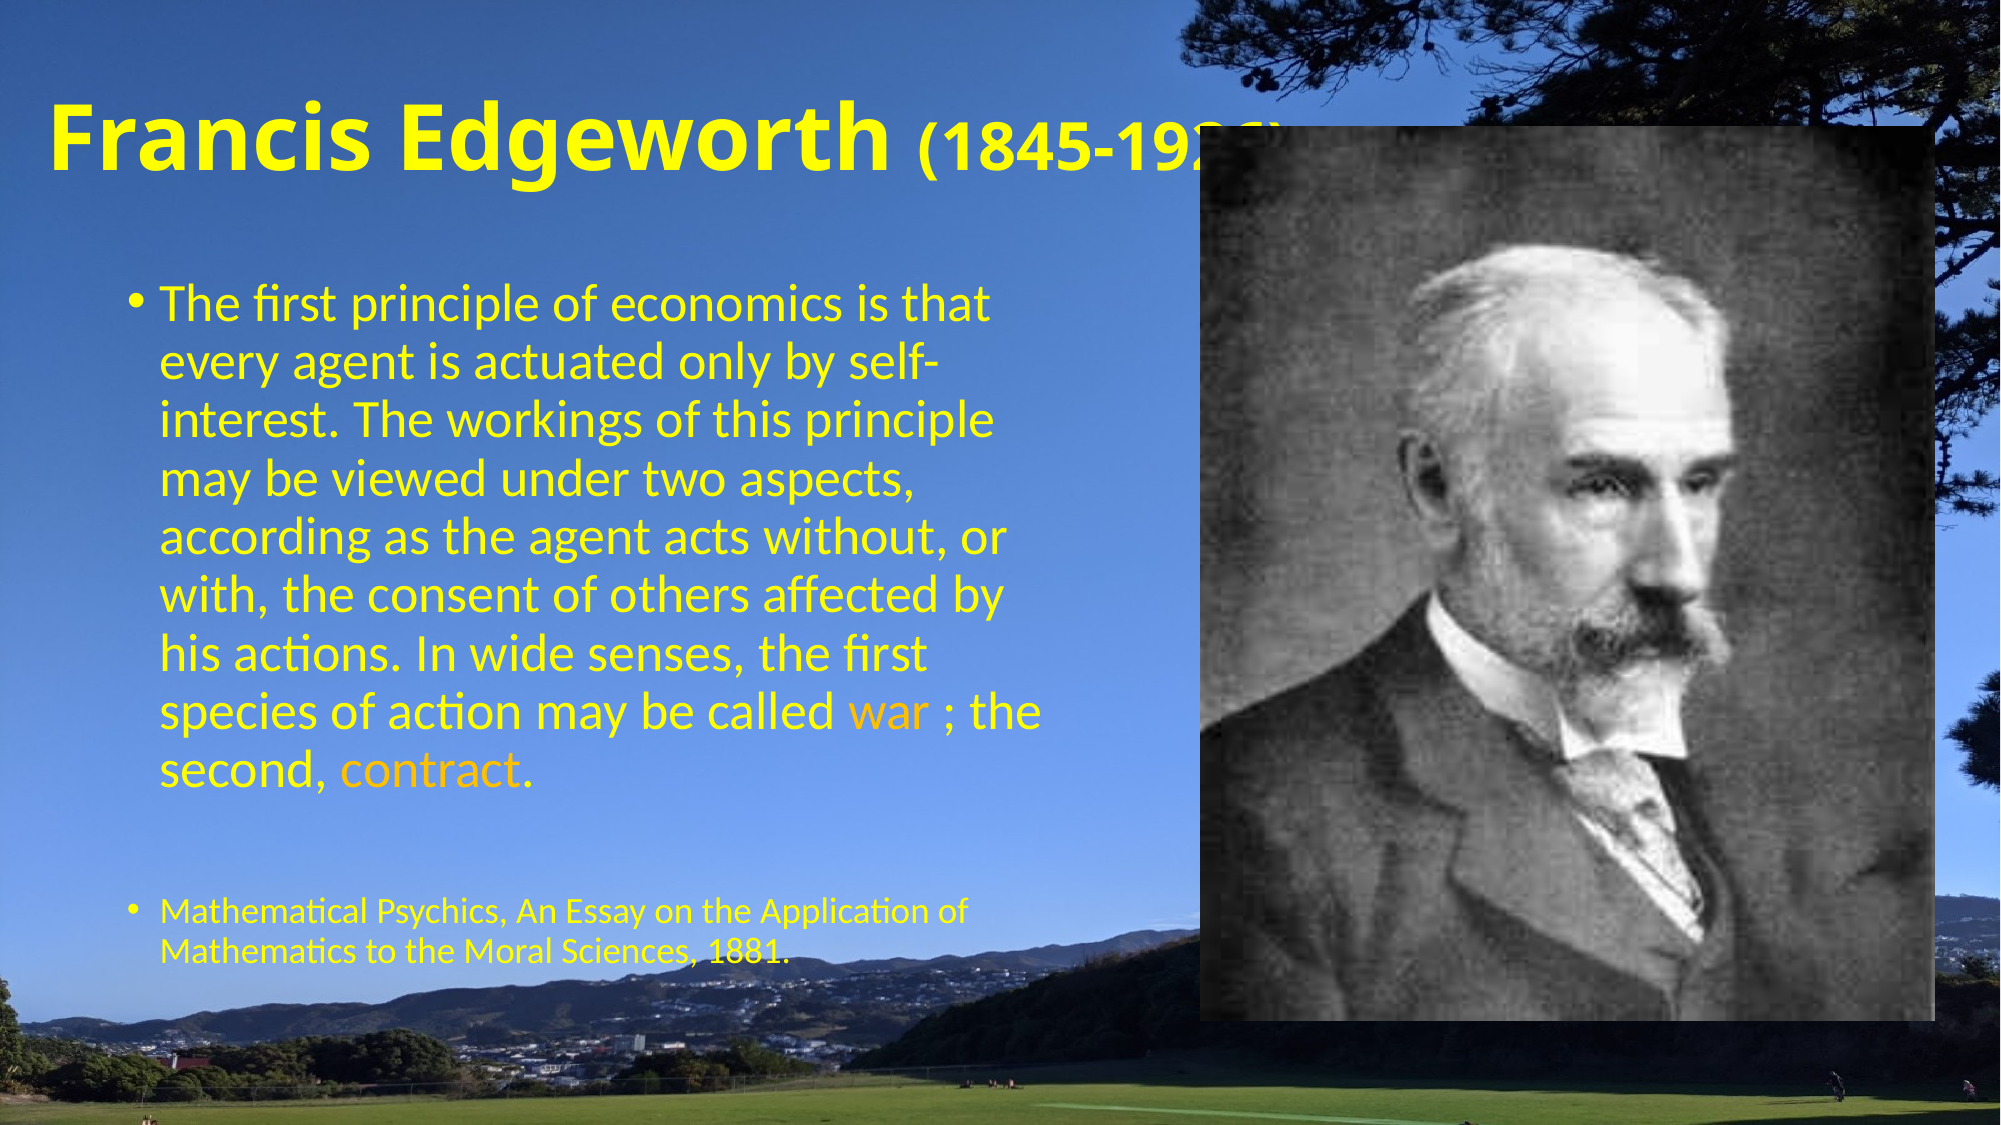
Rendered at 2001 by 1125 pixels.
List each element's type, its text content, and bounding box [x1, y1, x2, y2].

list [137, 234, 1101, 1014]
picture [0, 0, 2001, 1125]
title Francis Edgeworth (1845-1926) [21, 48, 1317, 235]
text_box The first principle of economics is that every agent is actuated only by self-interest. The workings of this principle may be viewed under two aspects, according as the agent acts without, or with, the consent of others affected by his actions. In wide senses, the first species of action may be called war ; the second, contract. Mathematical Psychics, An Essay on the Application of Mathematics to the Moral Sciences, 1881. [111, 266, 1075, 981]
